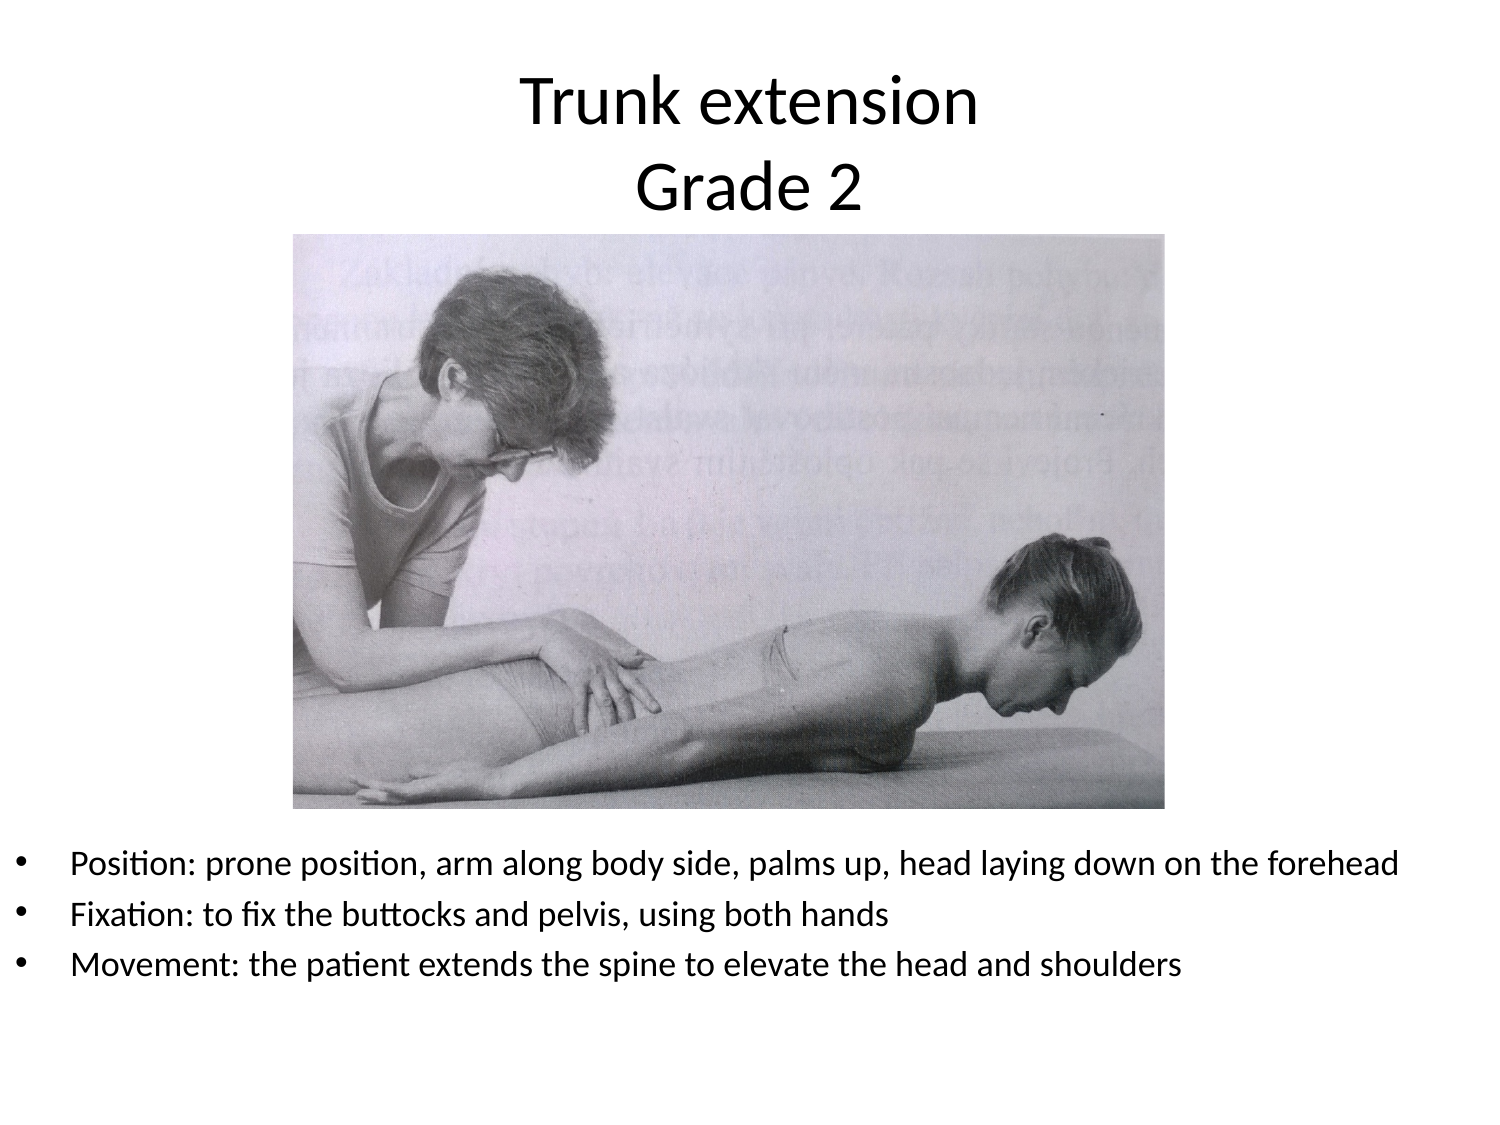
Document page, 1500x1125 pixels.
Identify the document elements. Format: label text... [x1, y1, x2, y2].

list Position: prone position, arm along body side, palms up, head laying down on the forehead Fixation: to fix the buttocks and pelvis, using both hands Movement: the patient extends the spine to elevate the head and shoulders [0, 832, 1500, 1024]
title Trunk extension Grade 2 [75, 45, 1425, 233]
picture [292, 234, 1165, 809]
